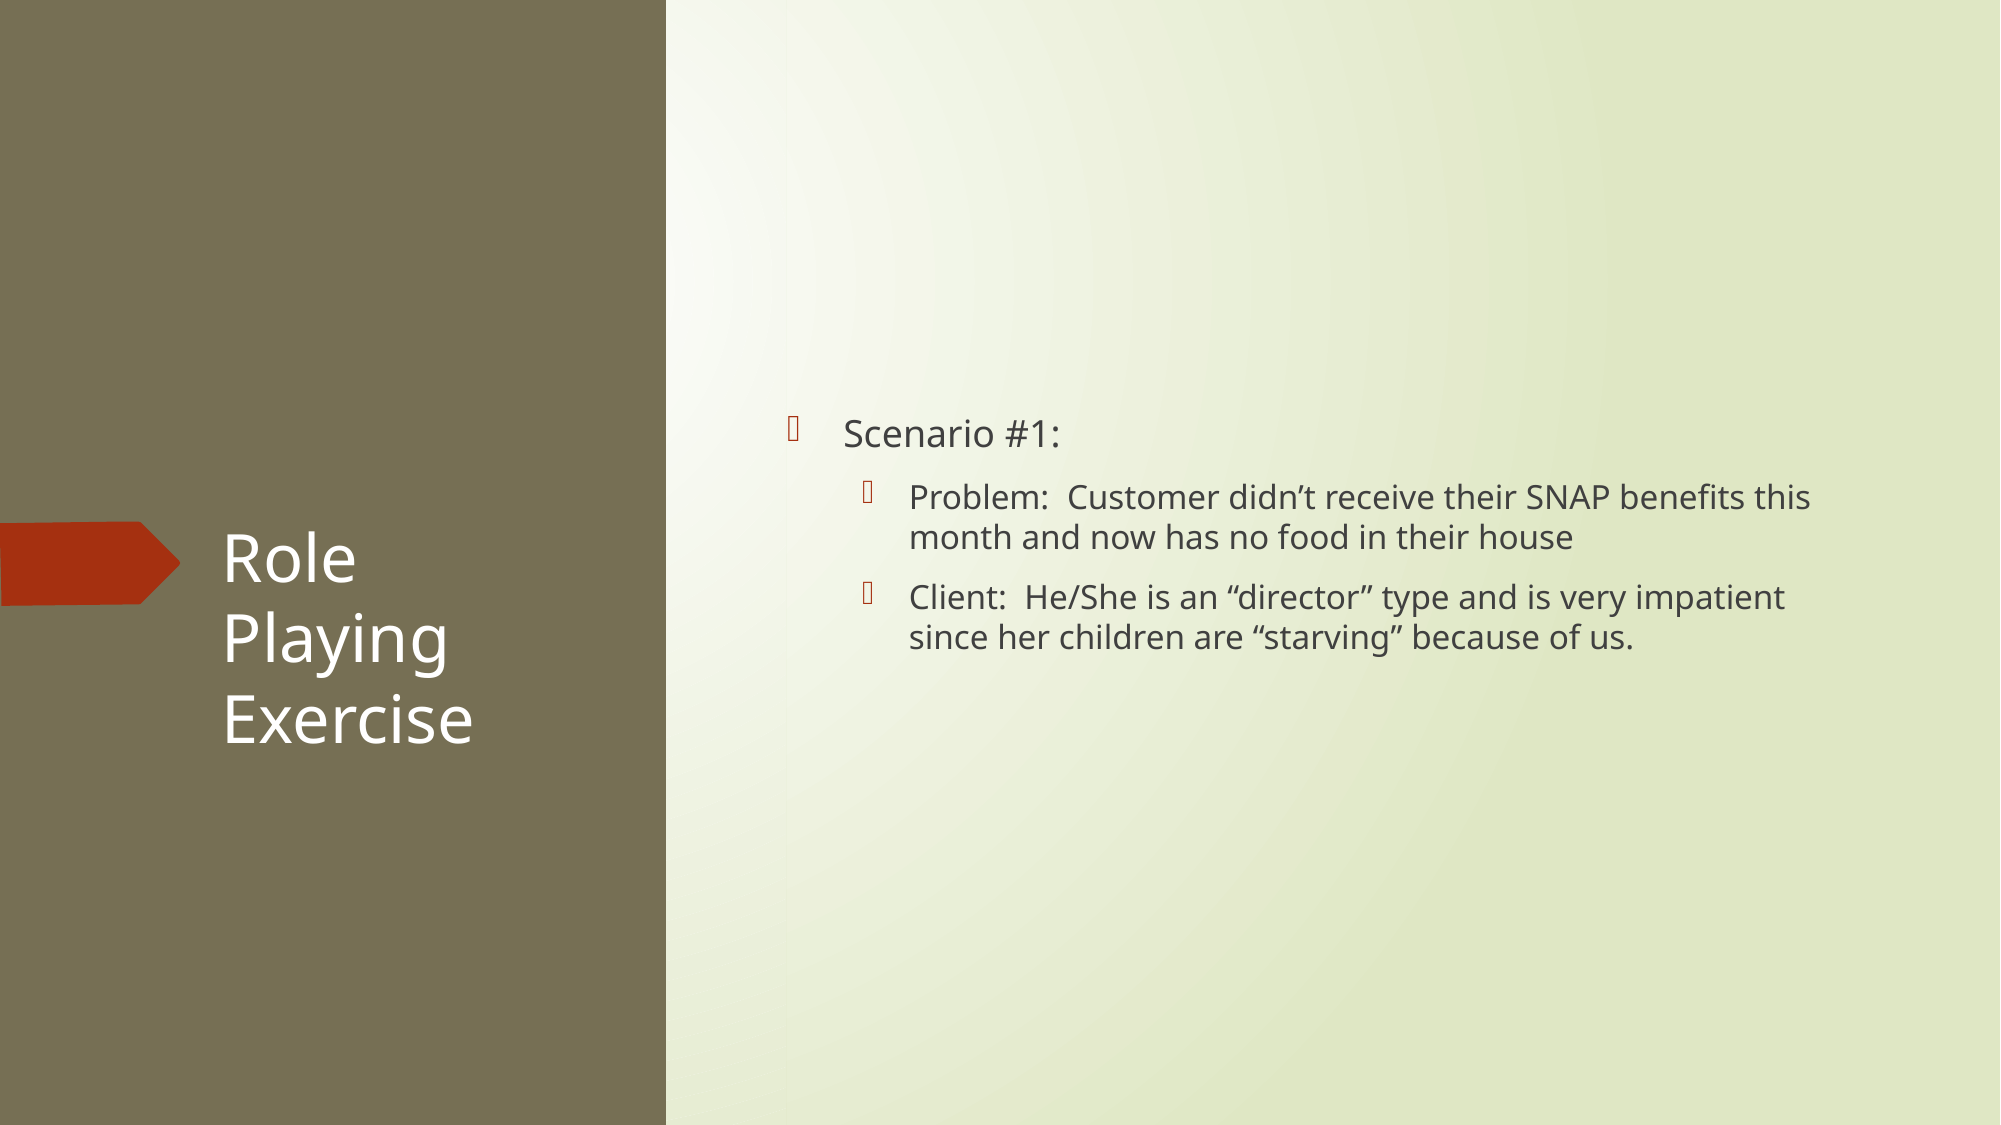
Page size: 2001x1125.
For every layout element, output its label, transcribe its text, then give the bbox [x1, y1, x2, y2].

title Role Playing Exercise [206, 508, 610, 1006]
text_box [785, 0, 2000, 1125]
text_box [0, 521, 181, 606]
text_box [0, 0, 667, 1125]
list Scenario #1: Problem: Customer didn’t receive their SNAP benefits this month and now has no food in their house Client: He/She is an “director” type and is very impatient since her children are “starving” because of us. [772, 96, 1888, 970]
